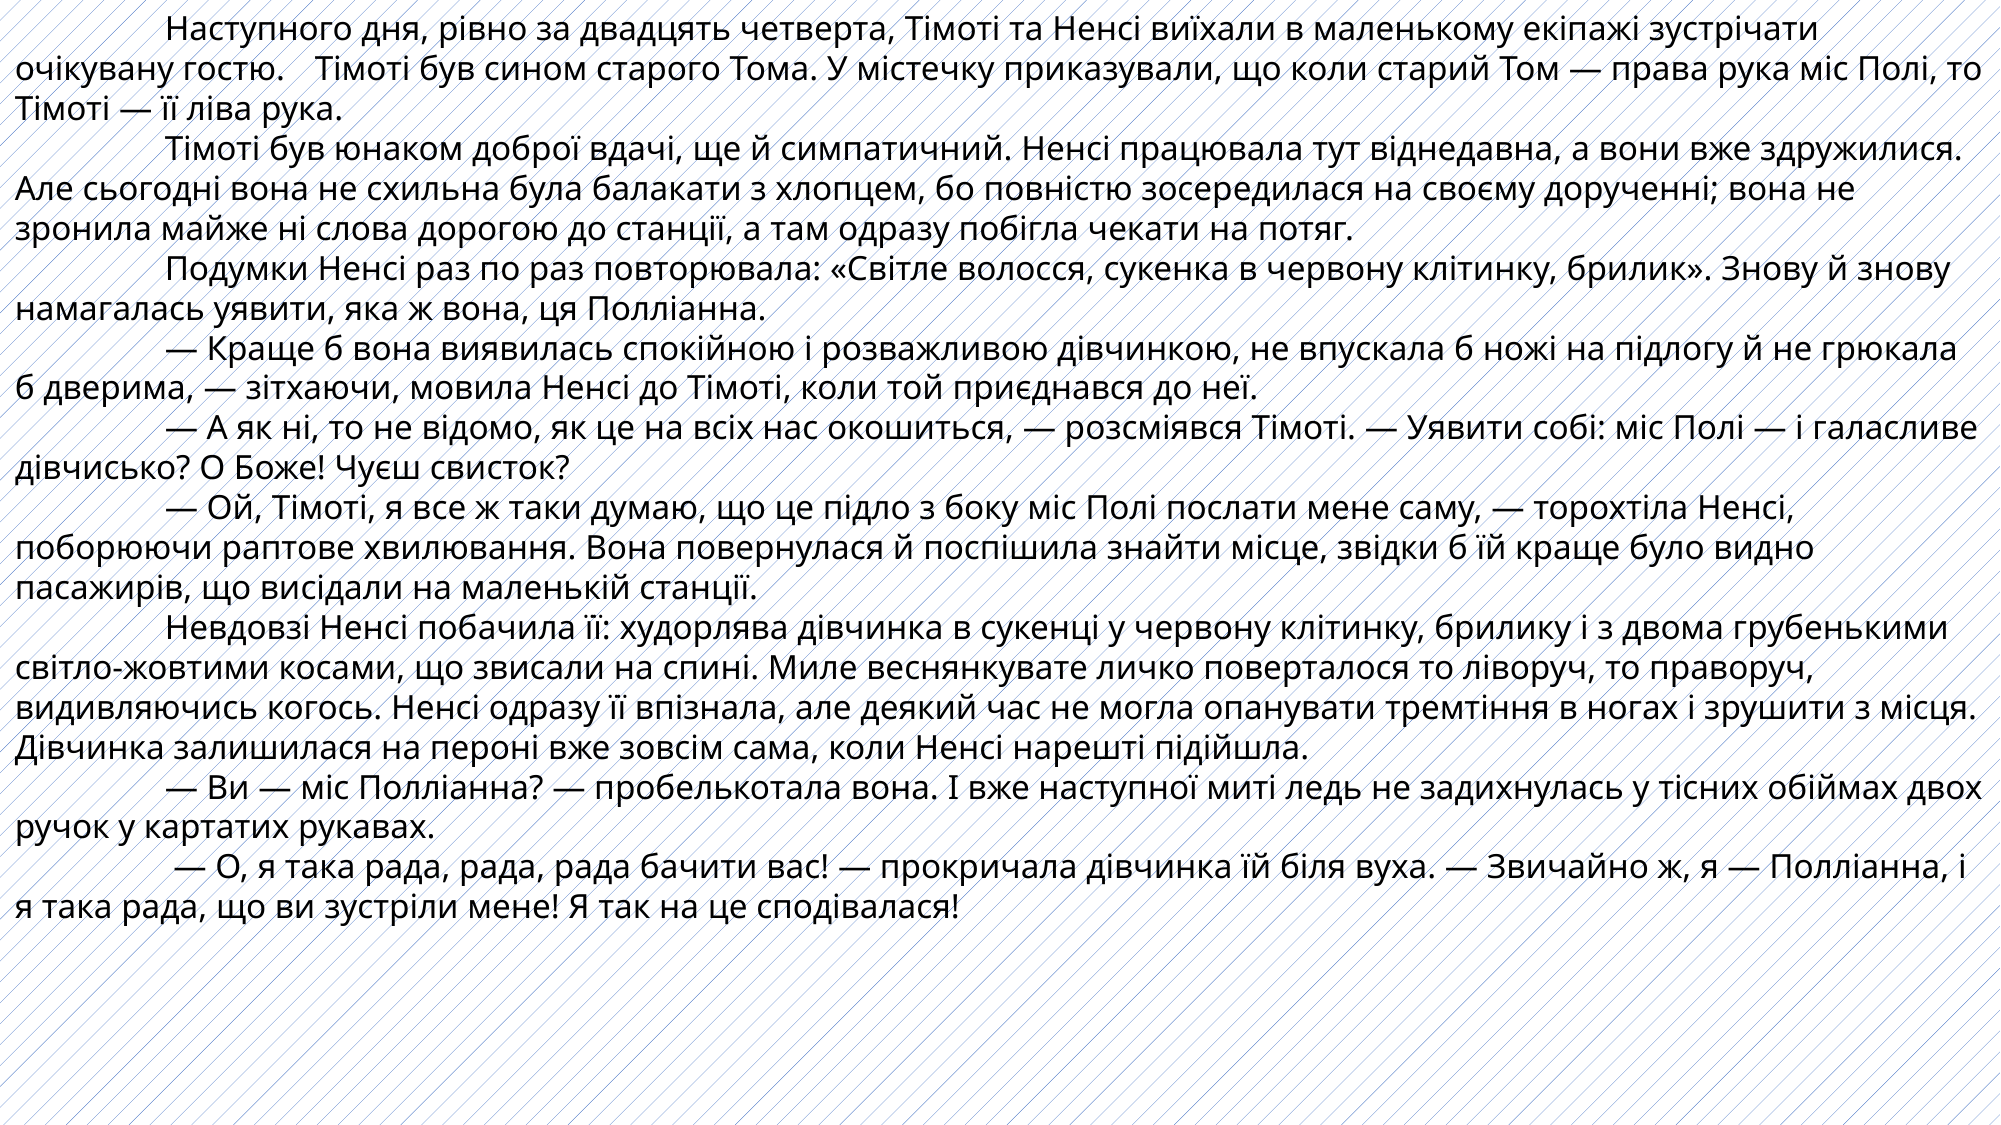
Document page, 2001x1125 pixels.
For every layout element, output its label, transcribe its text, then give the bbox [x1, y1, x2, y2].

text_box Наступного дня, рівно за двадцять четверта, Тімоті та Ненсі виїхали в маленькому екіпажі зустрічати очікувану гостю. Тімоті був сином старого Тома. У містечку приказували, що коли старий Том — права рука міс Полі, то Тімоті — її ліва рука. Тімоті був юнаком доброї вдачі, ще й симпатичний. Ненсі працювала тут віднедавна, а вони вже здружилися. Але сьогодні вона не схильна була балакати з хлопцем, бо повністю зосередилася на своєму дорученні; вона не зронила майже ні слова дорогою до станції, а там одразу побігла чекати на потяг. Подумки Ненсі раз по раз повторювала: «Світле волосся, сукенка в червону клітинку, брилик». Знову й знову намагалась уявити, яка ж вона, ця Полліанна. — Краще б вона виявилась спокійною і розважливою дівчинкою, не впускала б ножі на підлогу й не грюкала б дверима, — зітхаючи, мовила Ненсі до Тімоті, коли той приєднався до неї. — А як ні, то не відомо, як це на всіх нас окошиться, — розсміявся Тімоті. — Уявити собі: міс Полі — і галасливе дівчисько? О Боже! Чуєш свисток? — Ой, Тімоті, я все ж таки думаю, що це підло з боку міс Полі послати мене саму, — торохтіла Ненсі, поборюючи раптове хвилювання. Вона повернулася й поспішила знайти місце, звідки б їй краще було видно пасажирів, що висідали на маленькій станції. Невдовзі Ненсі побачила її: худорлява дівчинка в сукенці у червону клітинку, брилику і з двома грубенькими світло-жовтими косами, що звисали на спині. Миле веснянкувате личко поверталося то ліворуч, то праворуч, видивляючись когось. Ненсі одразу її впізнала, але деякий час не могла опанувати тремтіння в ногах і зрушити з місця. Дівчинка залишилася на пероні вже зовсім сама, коли Ненсі нарешті підійшла. — Ви — міс Полліанна? — пробелькотала вона. І вже наступної миті ледь не задихнулась у тісних обіймах двох ручок у картатих рукавах. — О, я така рада, рада, рада бачити вас! — прокричала дівчинка їй біля вуха. — Звичайно ж, я — Полліанна, і я така рада, що ви зустріли мене! Я так на це сподівалася! [0, 0, 2000, 933]
